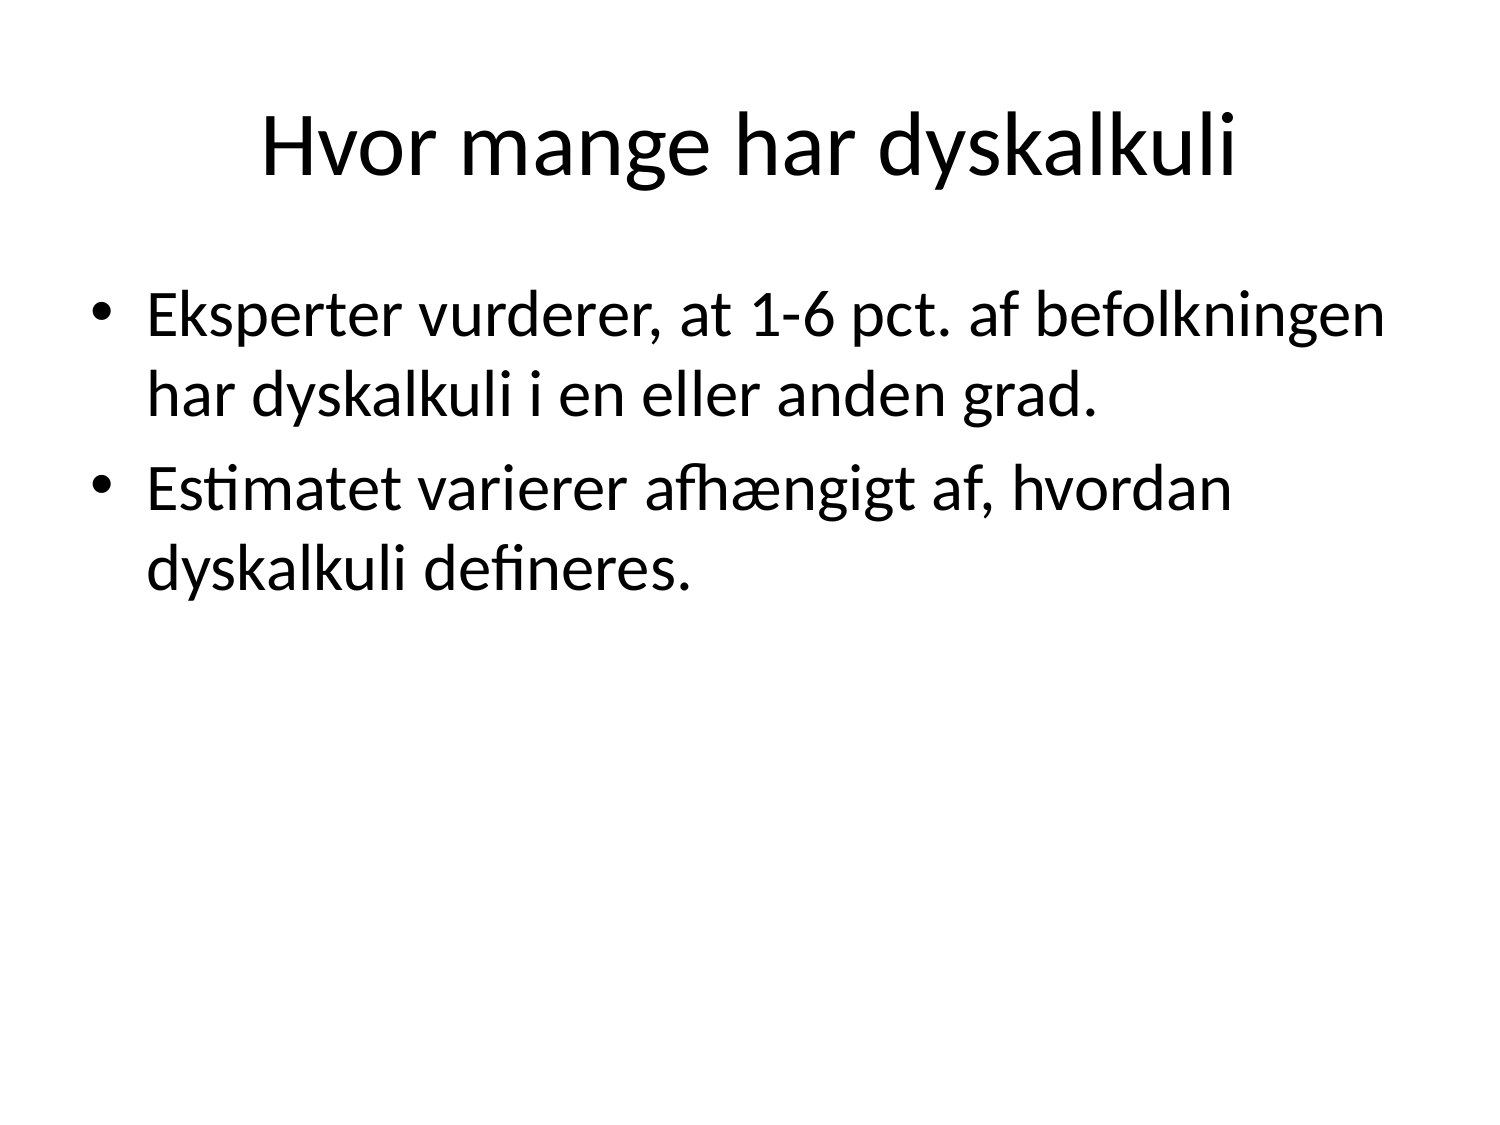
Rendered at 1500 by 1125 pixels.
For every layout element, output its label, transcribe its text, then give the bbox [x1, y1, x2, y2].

title Hvor mange har dyskalkuli [75, 45, 1425, 233]
list Eksperter vurderer, at 1-6 pct. af befolkningen har dyskalkuli i en eller anden grad. Estimatet varierer afhængigt af, hvordan dyskalkuli defineres. [75, 262, 1425, 1005]
